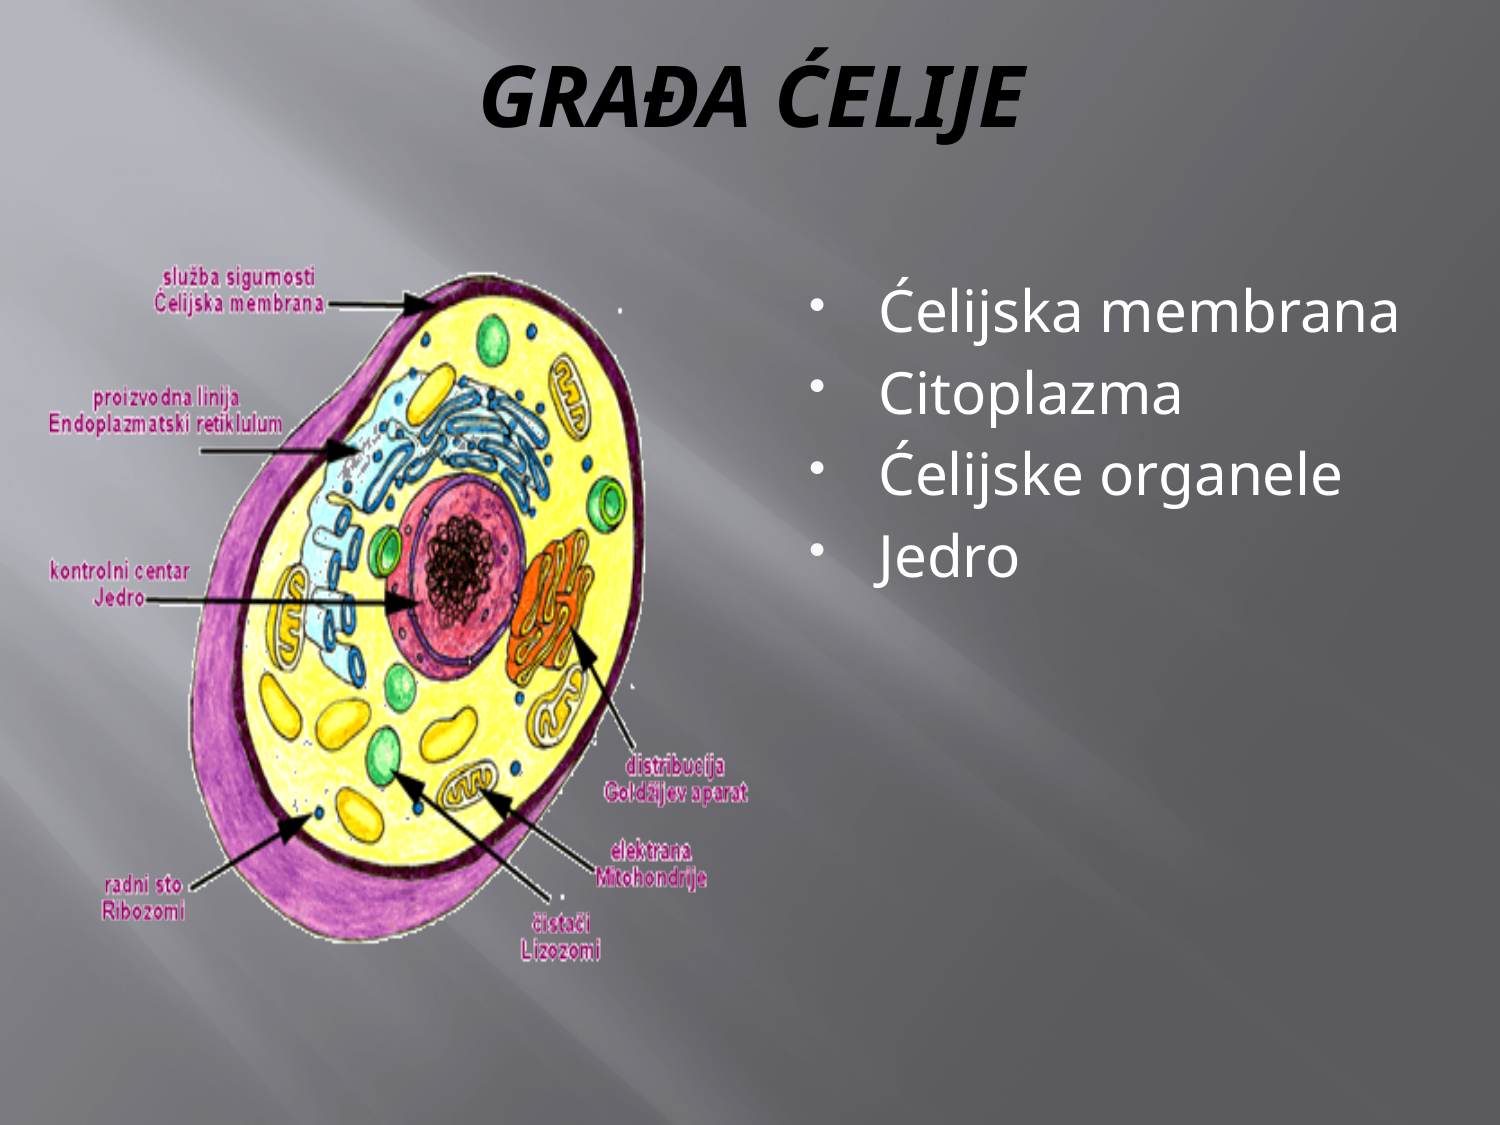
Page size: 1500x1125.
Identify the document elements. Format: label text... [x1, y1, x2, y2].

text_box Ćelijska membrana Citoplazma Ćelijske organele Jedro [829, 267, 1449, 1040]
title GRAĐA ĆELIJE [76, 0, 1427, 188]
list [41, 160, 786, 1047]
